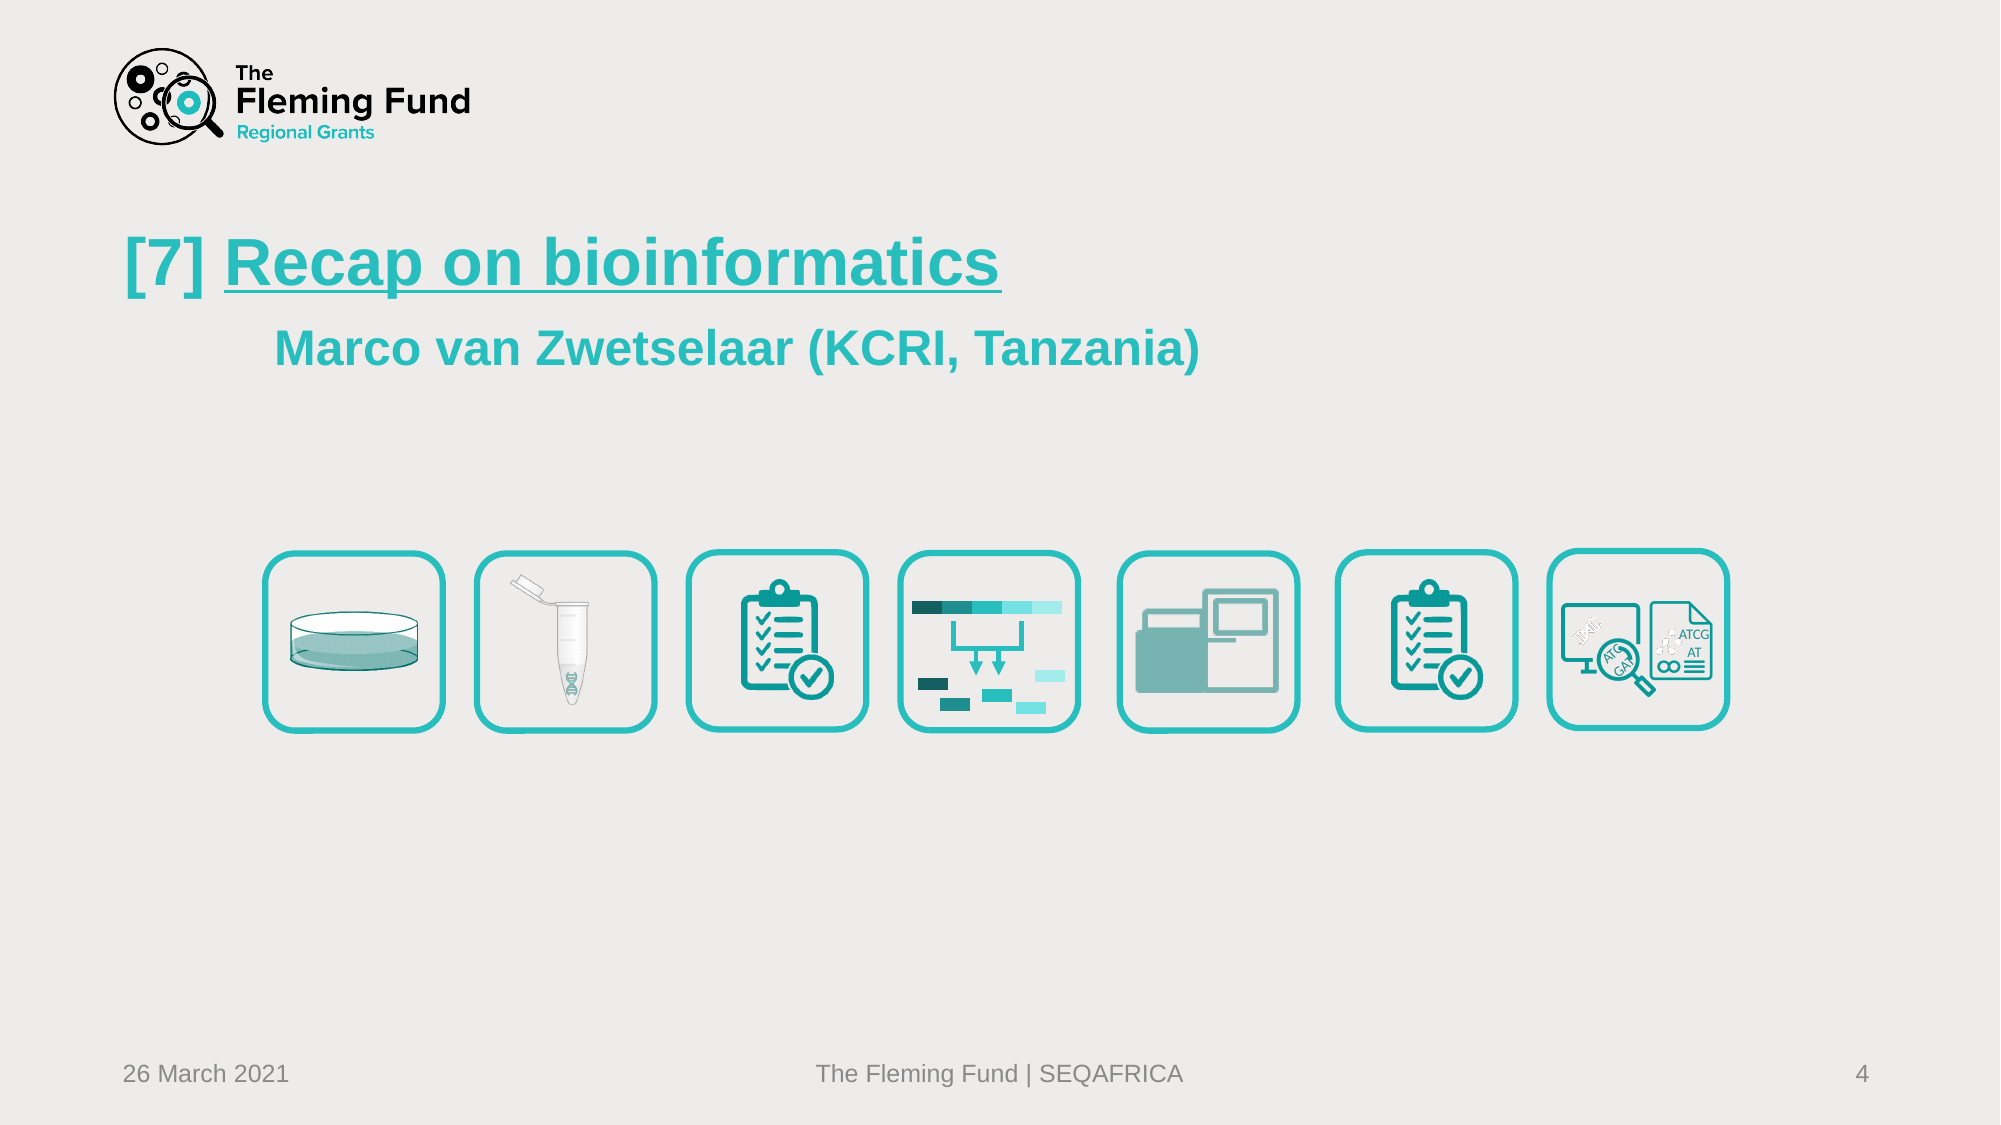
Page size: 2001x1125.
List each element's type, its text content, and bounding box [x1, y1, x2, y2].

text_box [265, 550, 1728, 731]
picture [108, 40, 485, 151]
title [7] Recap on bioinformatics Marco van Zwetselaar (KCRI, Tanzania) [109, 206, 1886, 403]
